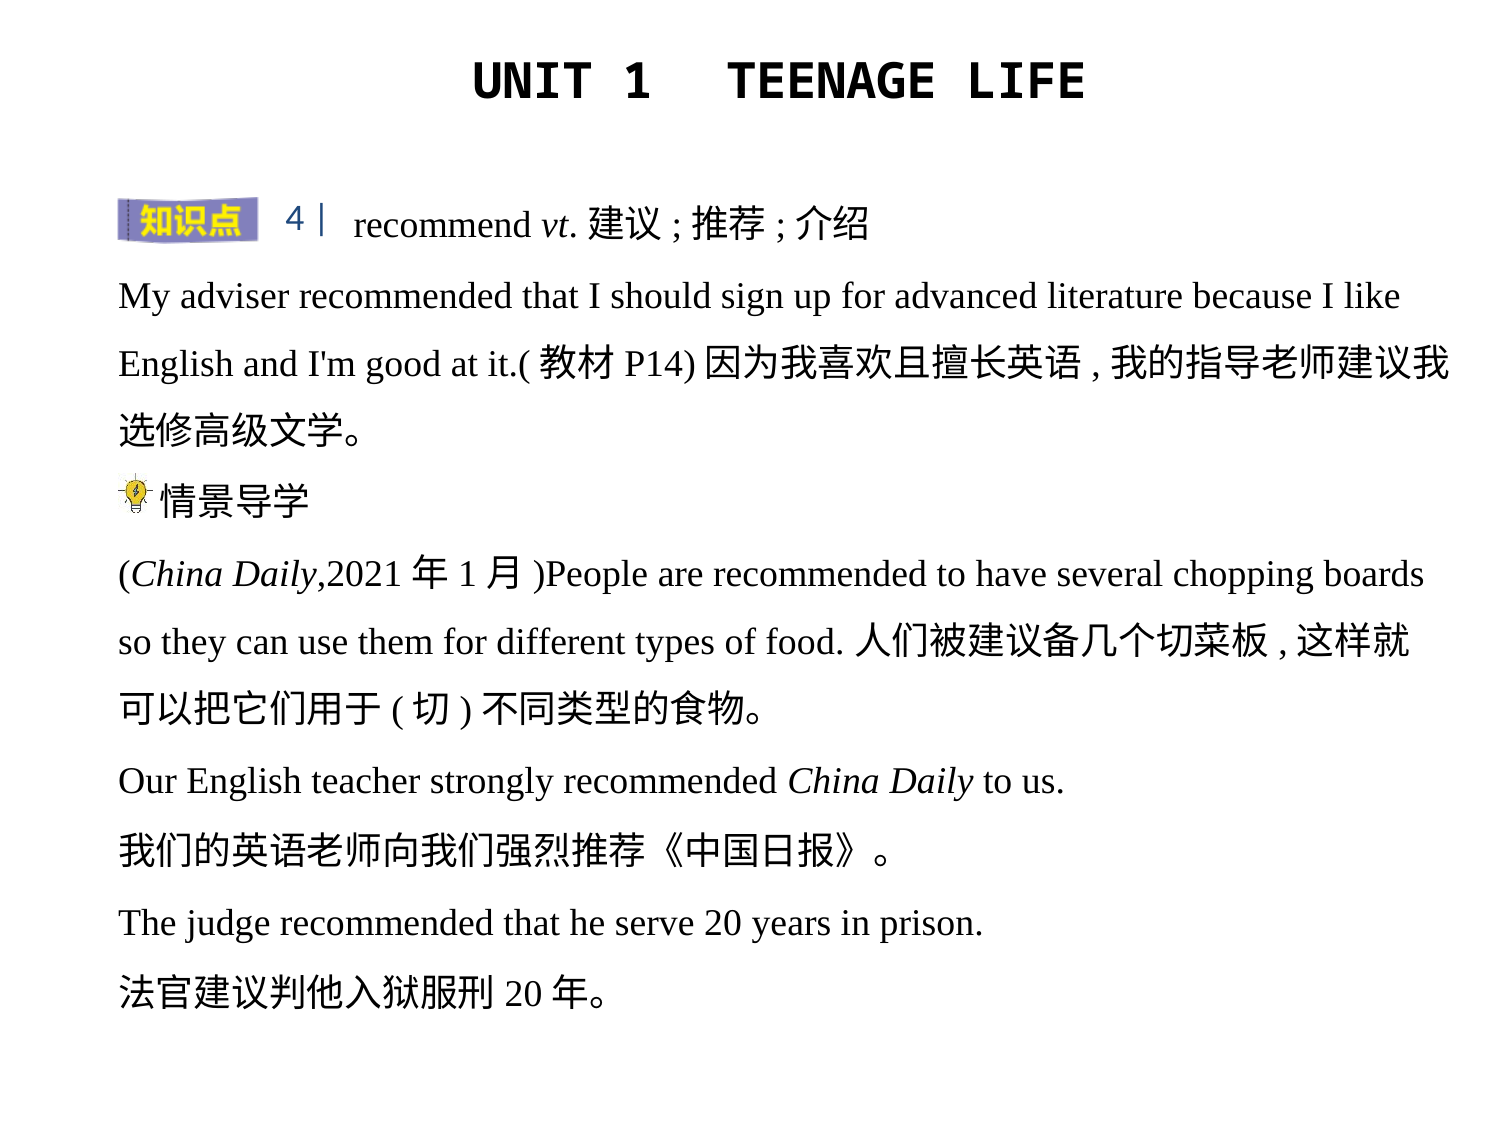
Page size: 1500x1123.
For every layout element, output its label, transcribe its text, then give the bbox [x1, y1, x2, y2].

text_box recommend vt.建议;推荐;介绍 My adviser recommended that I should sign up for advanced literature because I like English and I'm good at it.(教材P14)因为我喜欢且擅长英语,我的指导老师建议我 选修高级文学。 情景导学 (China Daily,2021年1月)People are recommended to have several chopping boards so they can use them for different types of food.人们被建议备几个切菜板,这样就 可以把它们用于(切)不同类型的食物。 Our English teacher strongly recommended China Daily to us. 我们的英语老师向我们强烈推荐《中国日报》。 The judge recommended that he serve 20 years in prison. 法官建议判他入狱服刑20年。 [118, 177, 1483, 1015]
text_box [116, 185, 377, 247]
picture [117, 473, 153, 513]
